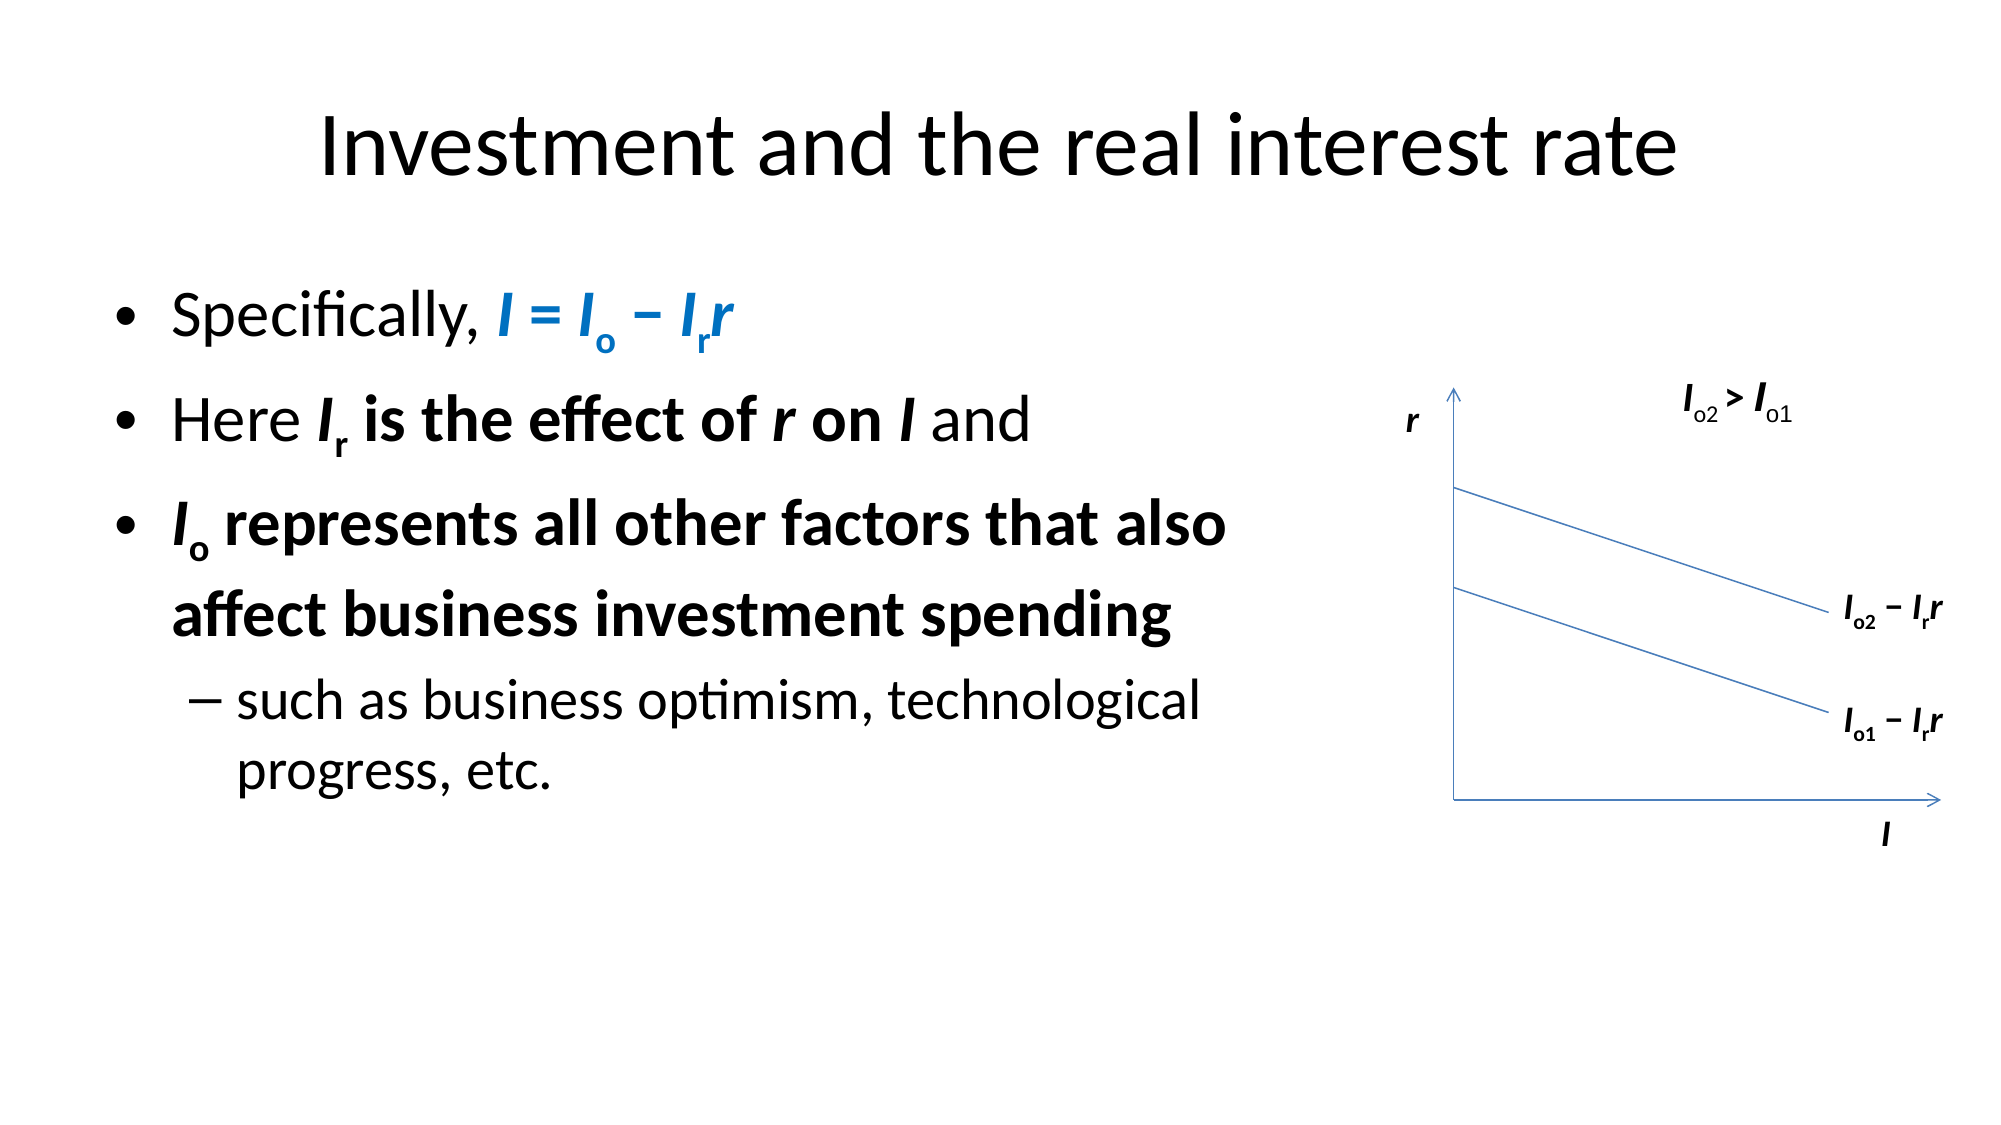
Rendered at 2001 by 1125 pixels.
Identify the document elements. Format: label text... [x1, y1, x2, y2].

text_box Io1 − Irr [1828, 687, 1979, 754]
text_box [1453, 621, 1829, 713]
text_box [1453, 487, 1829, 613]
list Specifically, I = Io − Irr Here Ir is the effect of r on I and Io represents all other factors that also affect business investment spending such as business optimism, technological progress, etc. [99, 262, 1392, 1005]
text_box Io2 − Irr [1834, 574, 1979, 641]
text_box I [1866, 809, 1929, 862]
text_box r [1391, 387, 1453, 448]
text_box Io2 > Io1 [1667, 362, 1900, 435]
title Investment and the real interest rate [99, 45, 1900, 233]
